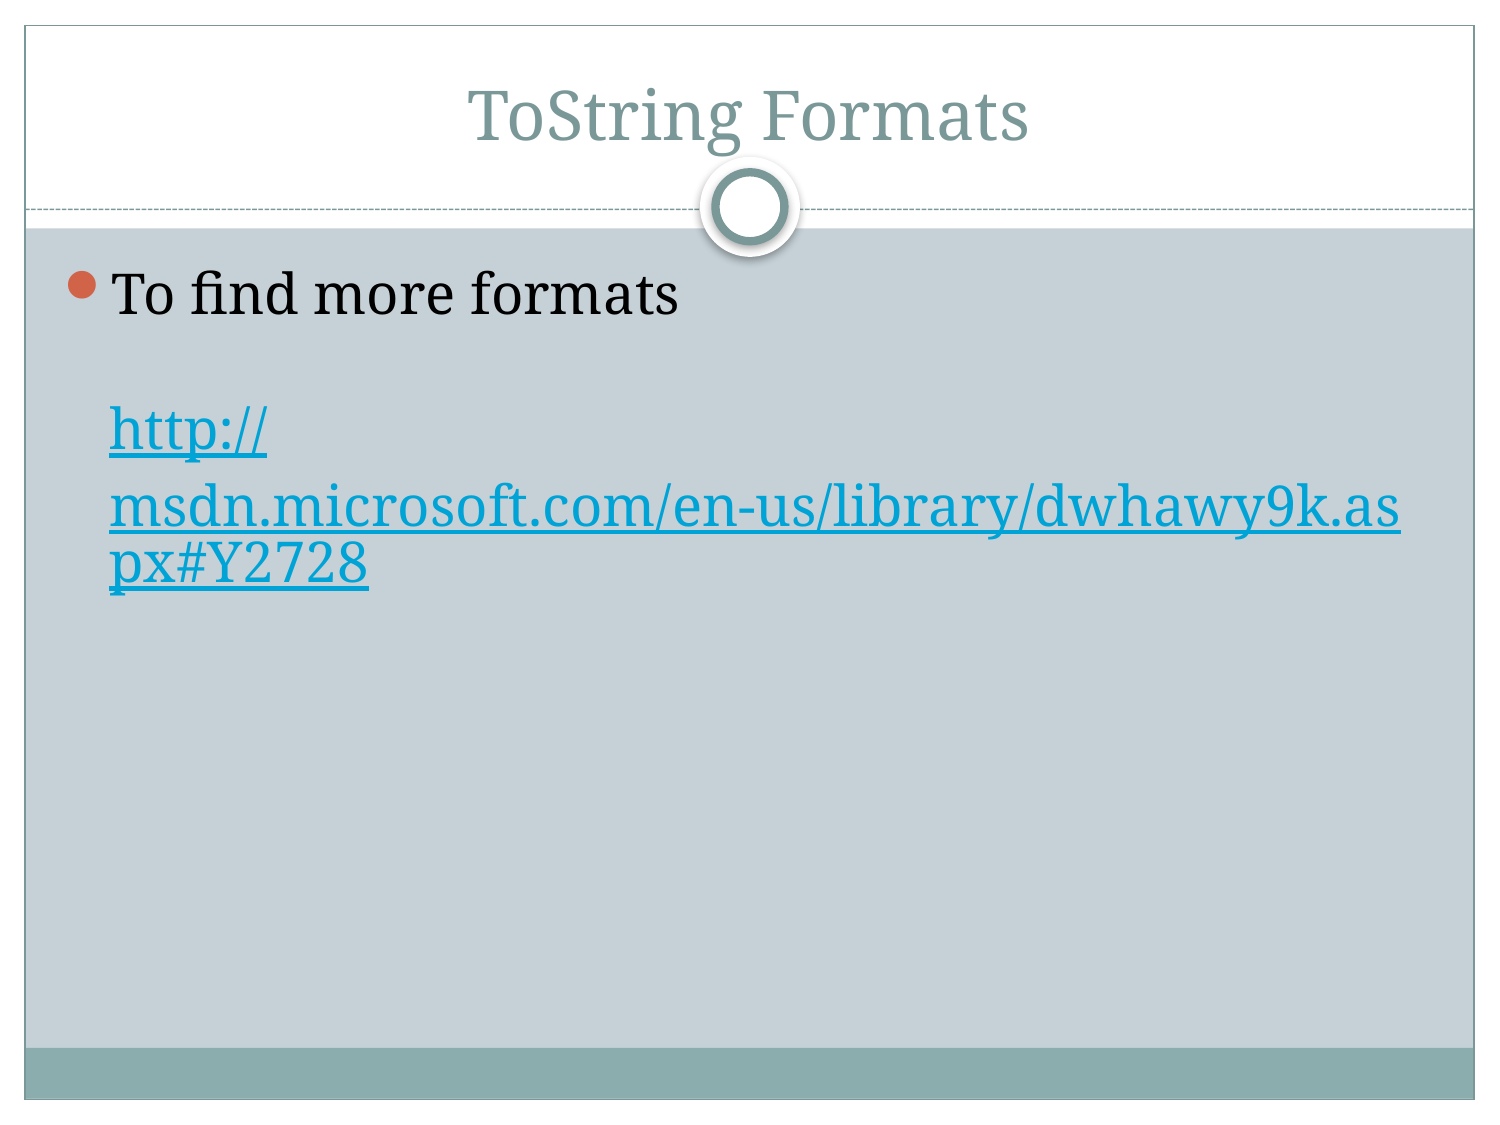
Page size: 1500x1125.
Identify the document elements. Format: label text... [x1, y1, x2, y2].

title ToString Formats [49, 37, 1450, 162]
list To find more formats http://msdn.microsoft.com/en-us/library/dwhawy9k.aspx#Y2728 [49, 250, 1445, 1001]
